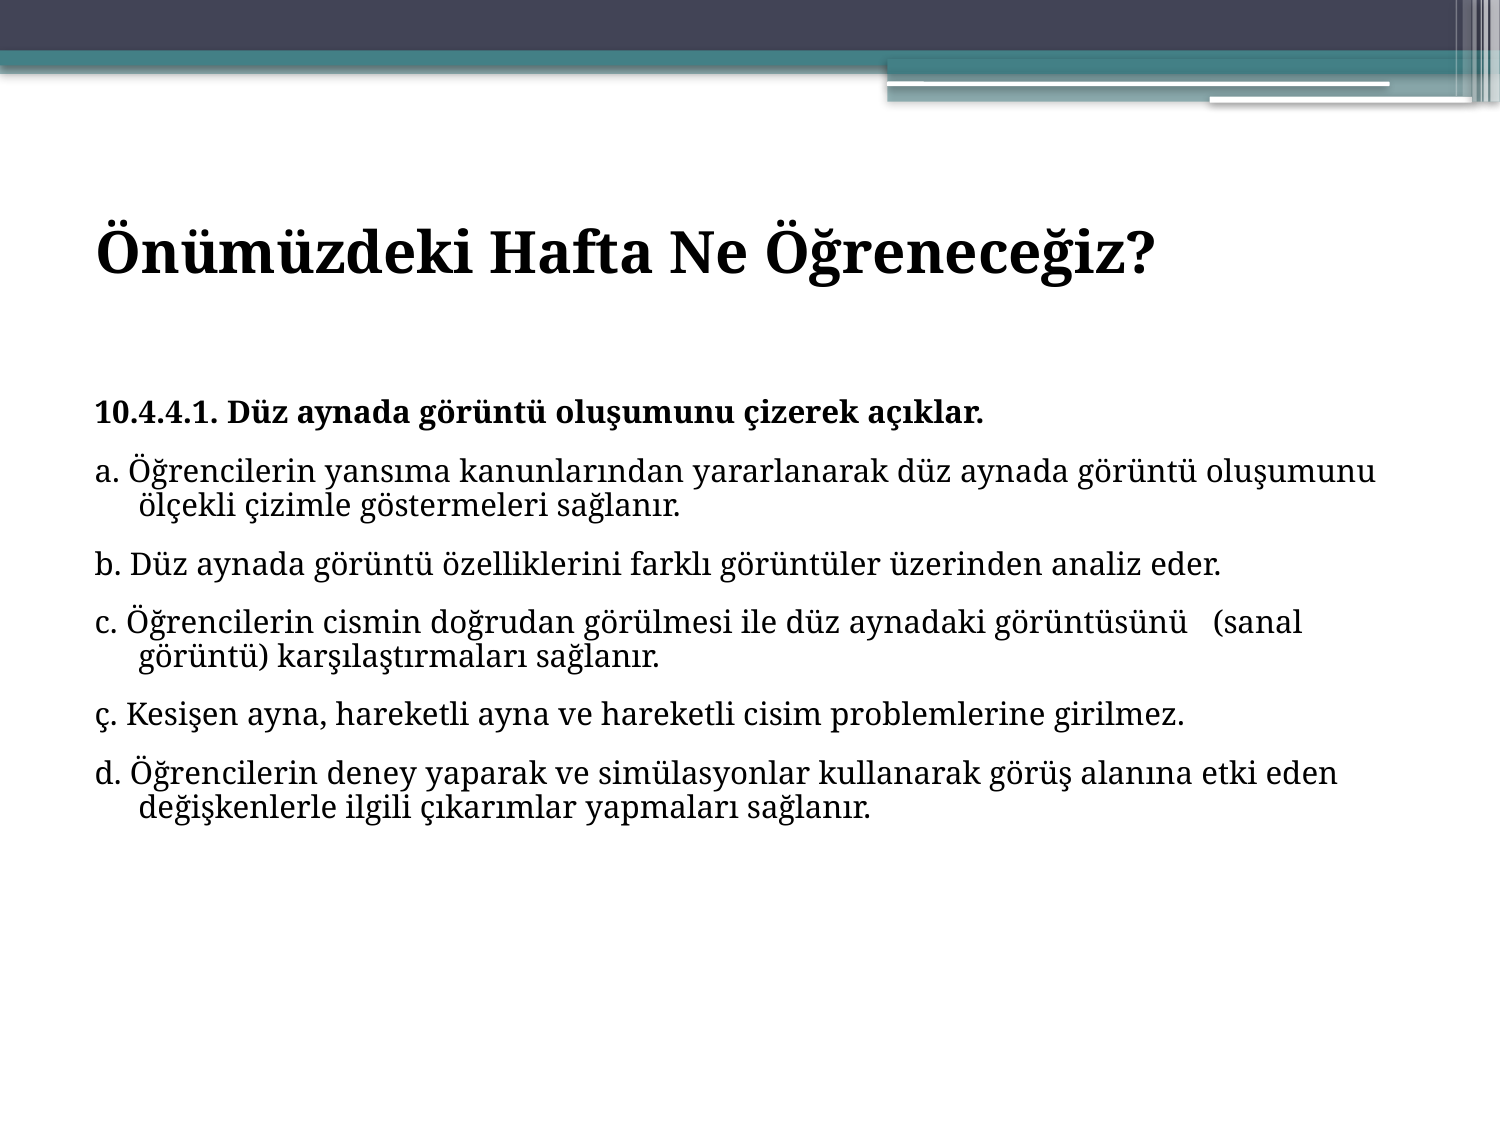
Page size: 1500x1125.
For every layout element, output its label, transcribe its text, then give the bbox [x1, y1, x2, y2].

text_box Önümüzdeki Hafta Ne Öğreneceğiz? [80, 208, 1270, 293]
text_box 10.4.4.1. Düz aynada görüntü oluşumunu çizerek açıklar. a. Öğrencilerin yansıma kanunlarından yararlanarak düz aynada görüntü oluşumunu ölçekli çizimle göstermeleri sağlanır. b. Düz aynada görüntü özelliklerini farklı görüntüler üzerinden analiz eder. c. Öğrencilerin cismin doğrudan görülmesi ile düz aynadaki görüntüsünü (sanal görüntü) karşılaştırmaları sağlanır. ç. Kesişen ayna, hareketli ayna ve hareketli cisim problemlerine girilmez. d. Öğrencilerin deney yaparak ve simülasyonlar kullanarak görüş alanına etki eden değişkenlerle ilgili çıkarımlar yapmaları sağlanır. [83, 391, 1419, 868]
